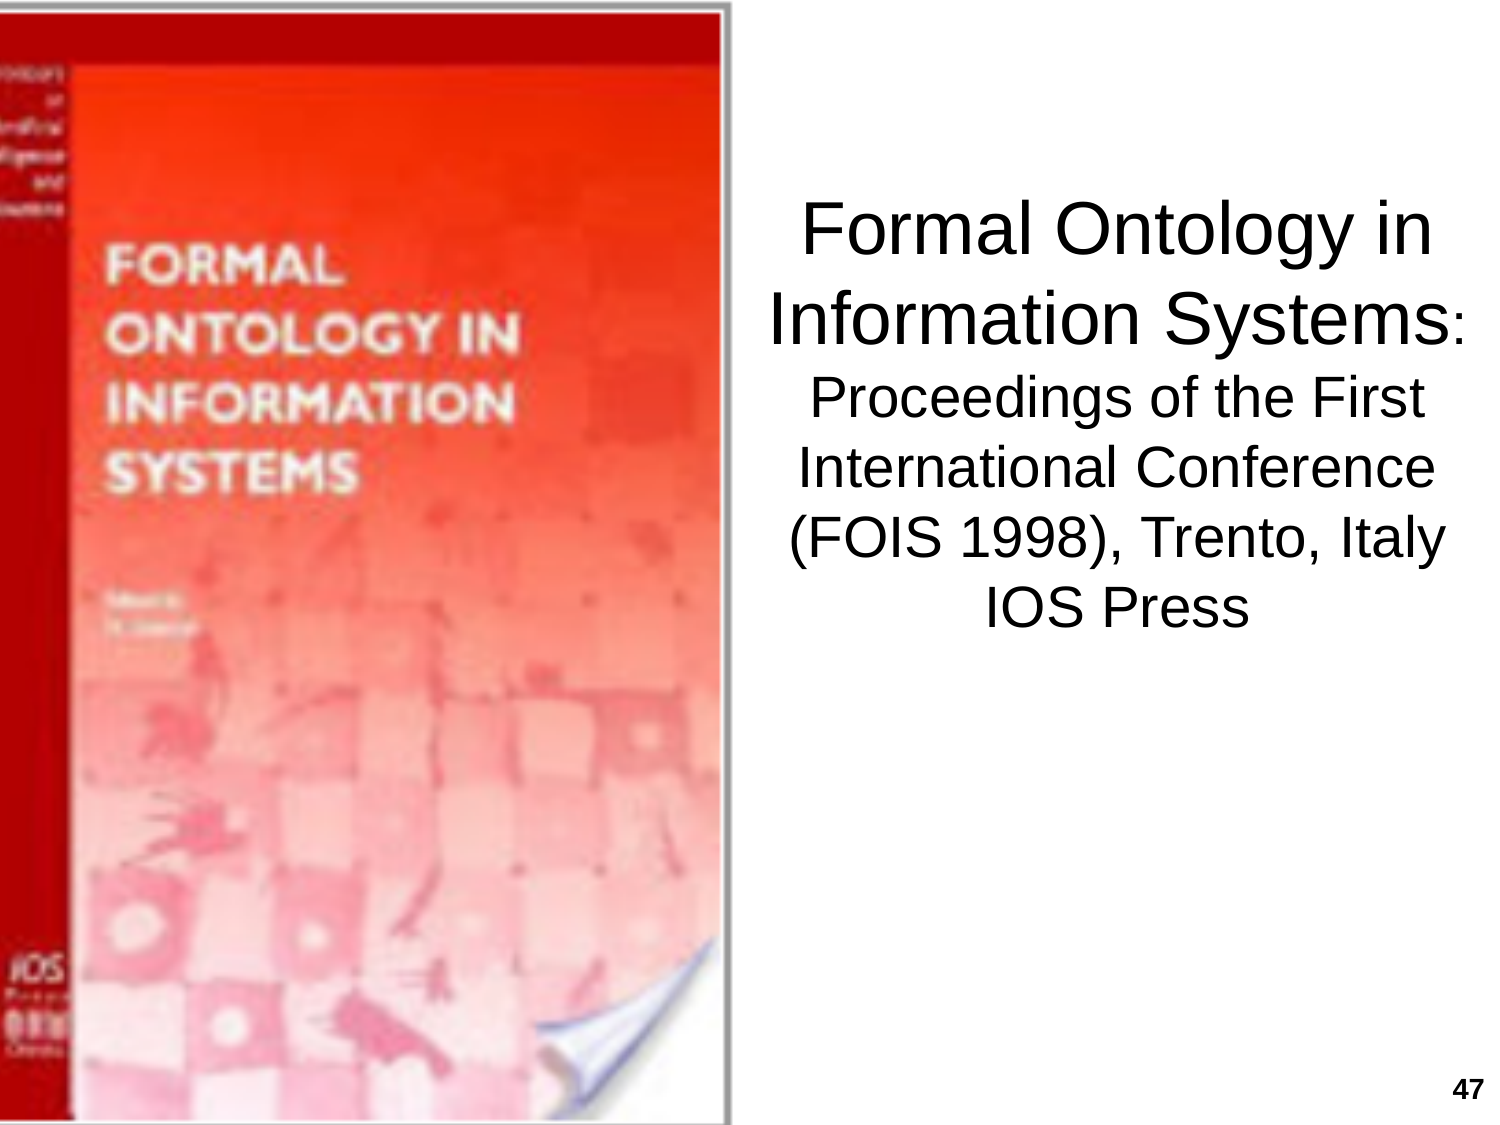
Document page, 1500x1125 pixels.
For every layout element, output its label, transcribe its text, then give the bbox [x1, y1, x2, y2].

picture [0, 0, 736, 1125]
title Formal Ontology in Information Systems: Proceedings of the First International Conference (FOIS 1998), Trento, Italy IOS Press [741, 315, 1500, 504]
slide_number 47 [1149, 1062, 1500, 1125]
